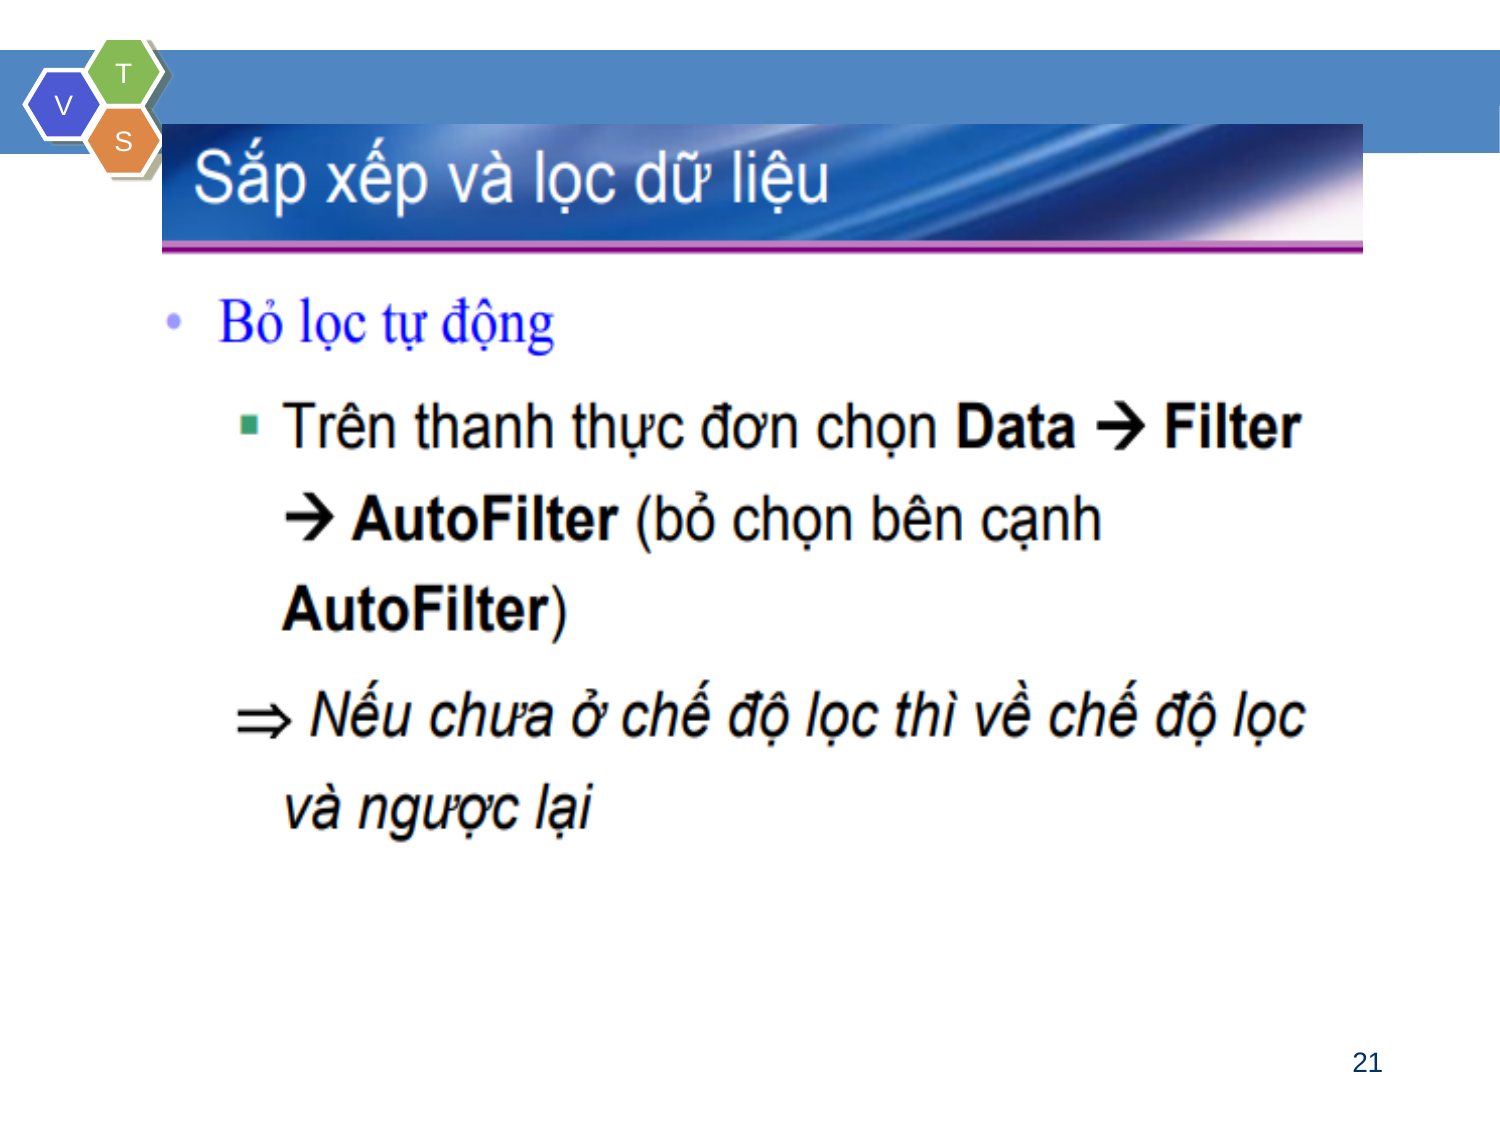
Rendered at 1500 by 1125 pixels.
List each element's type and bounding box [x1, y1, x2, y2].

picture [162, 124, 1363, 863]
